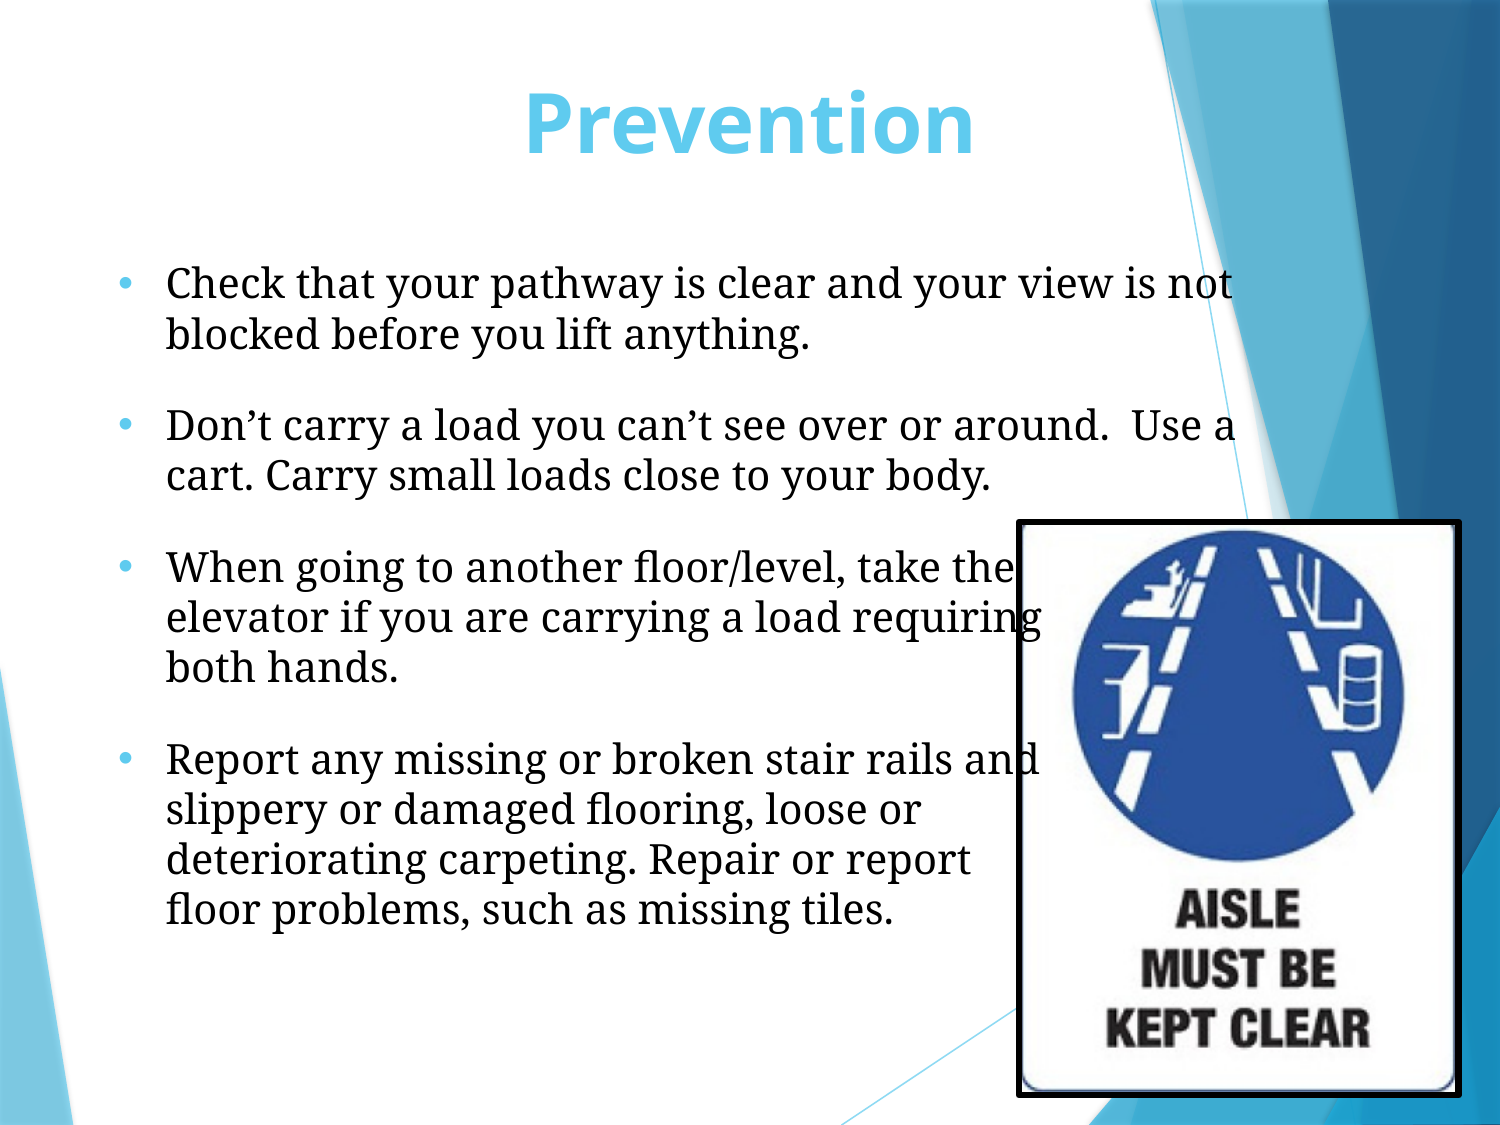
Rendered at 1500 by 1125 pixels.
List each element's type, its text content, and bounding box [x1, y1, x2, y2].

text_box Check that your pathway is clear and your view is not blocked before you lift anything. Don’t carry a load you can’t see over or around. Use a cart. Carry small loads close to your body. When going to another floor/level, take the elevator if you are carrying a load requiring both hands. Report any missing or broken stair rails and slippery or damaged flooring, loose or deteriorating carpeting. Repair or report floor problems, such as missing tiles. [103, 249, 1304, 940]
title Prevention [0, 62, 1500, 175]
picture [1021, 524, 1456, 1093]
